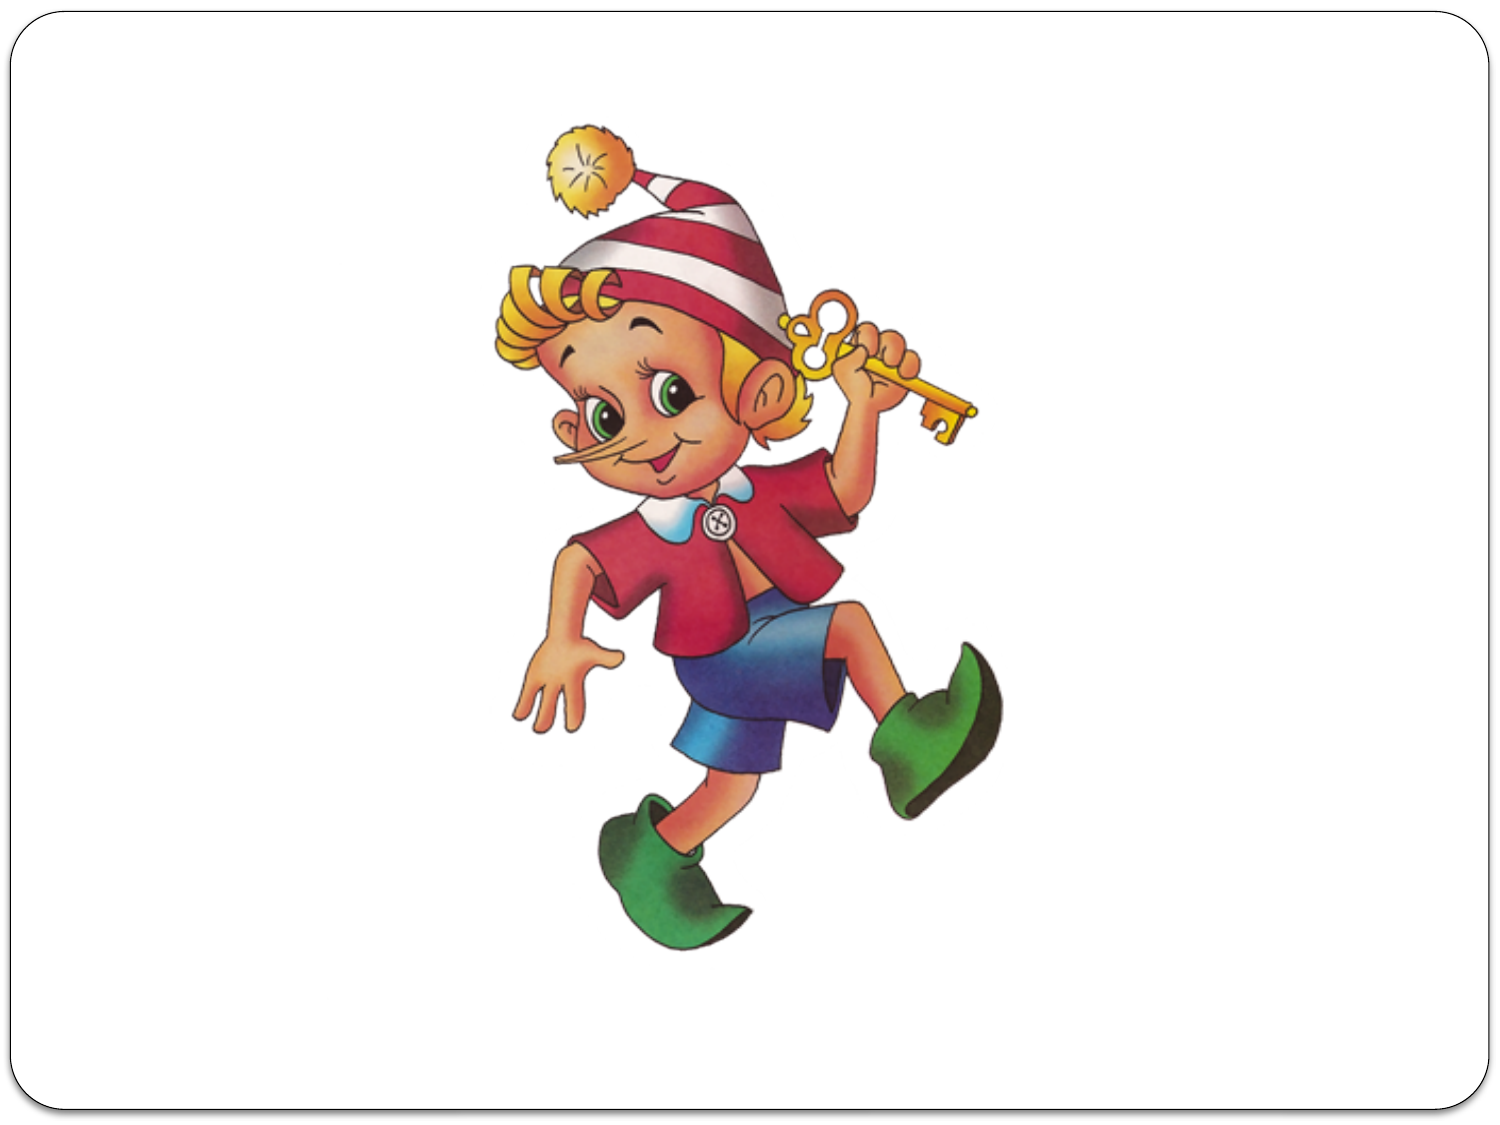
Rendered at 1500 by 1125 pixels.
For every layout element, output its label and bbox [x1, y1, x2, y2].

picture [288, 30, 1140, 1048]
